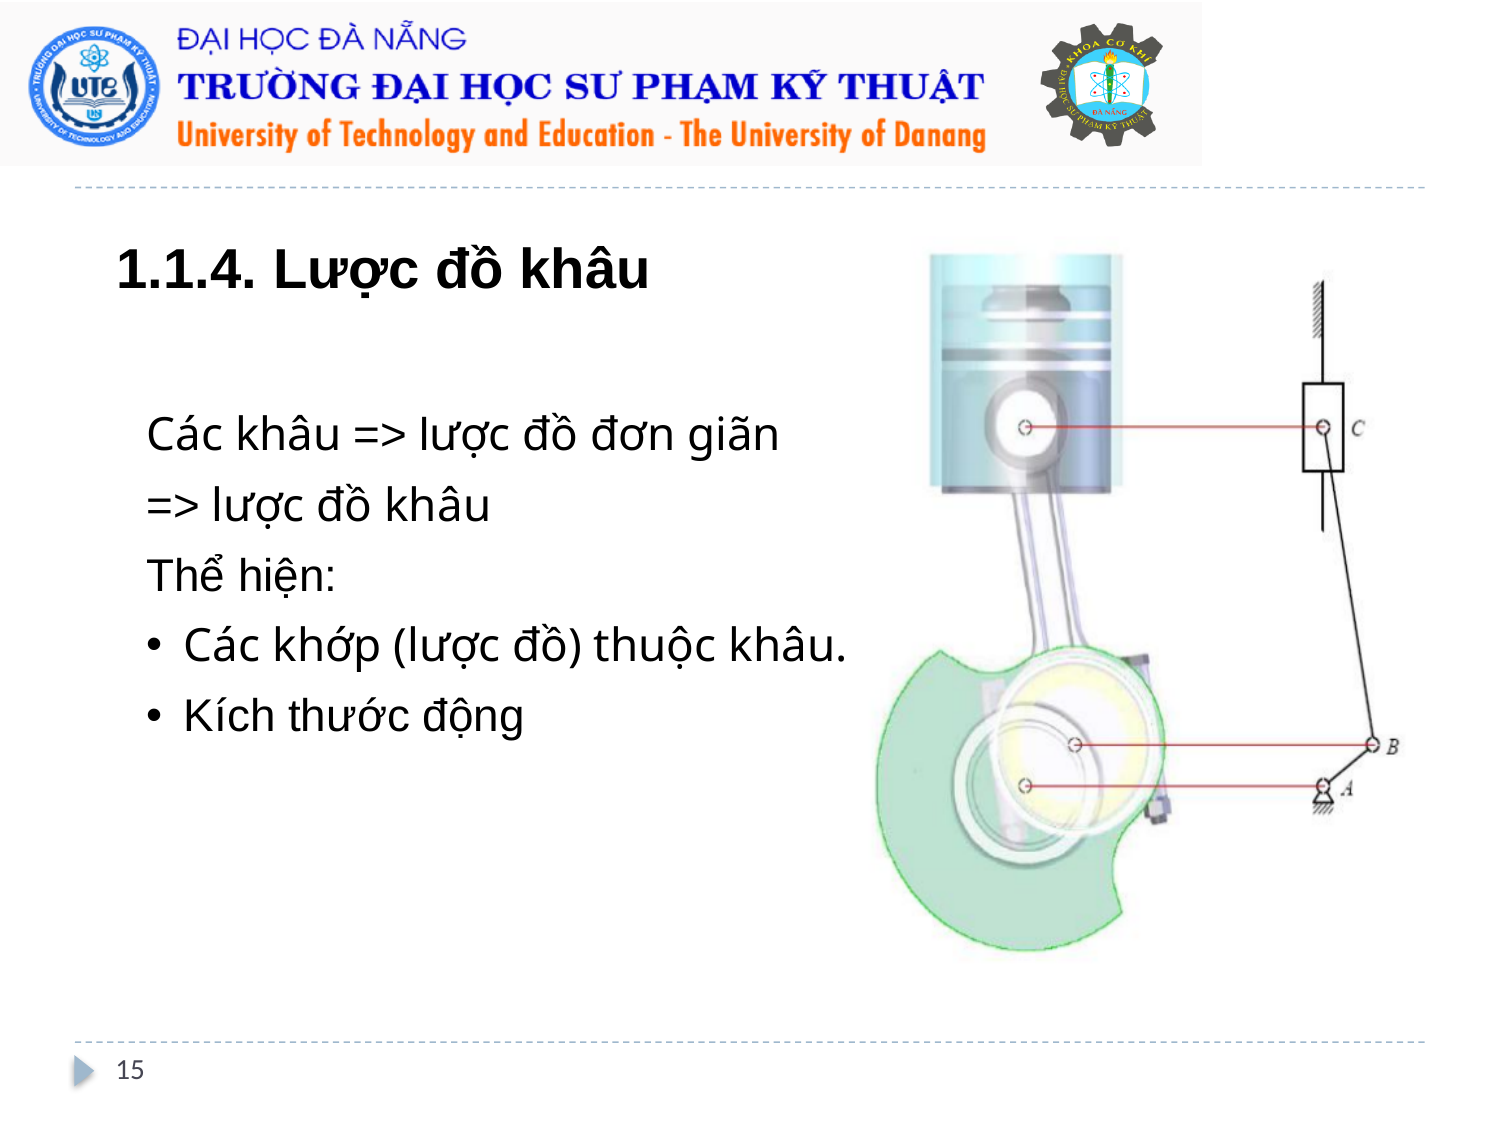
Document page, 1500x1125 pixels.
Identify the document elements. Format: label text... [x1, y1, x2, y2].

picture [851, 227, 1411, 968]
text_box 1.1.4. Lược đồ khâu [101, 224, 666, 307]
text_box Các khâu => lược đồ đơn giãn => lược đồ khâu Thể hiện: Các khớp (lược đồ) thuộc khâu. Kích thước động [131, 403, 845, 849]
slide_number 15 [100, 1042, 426, 1103]
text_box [0, 0, 1208, 175]
